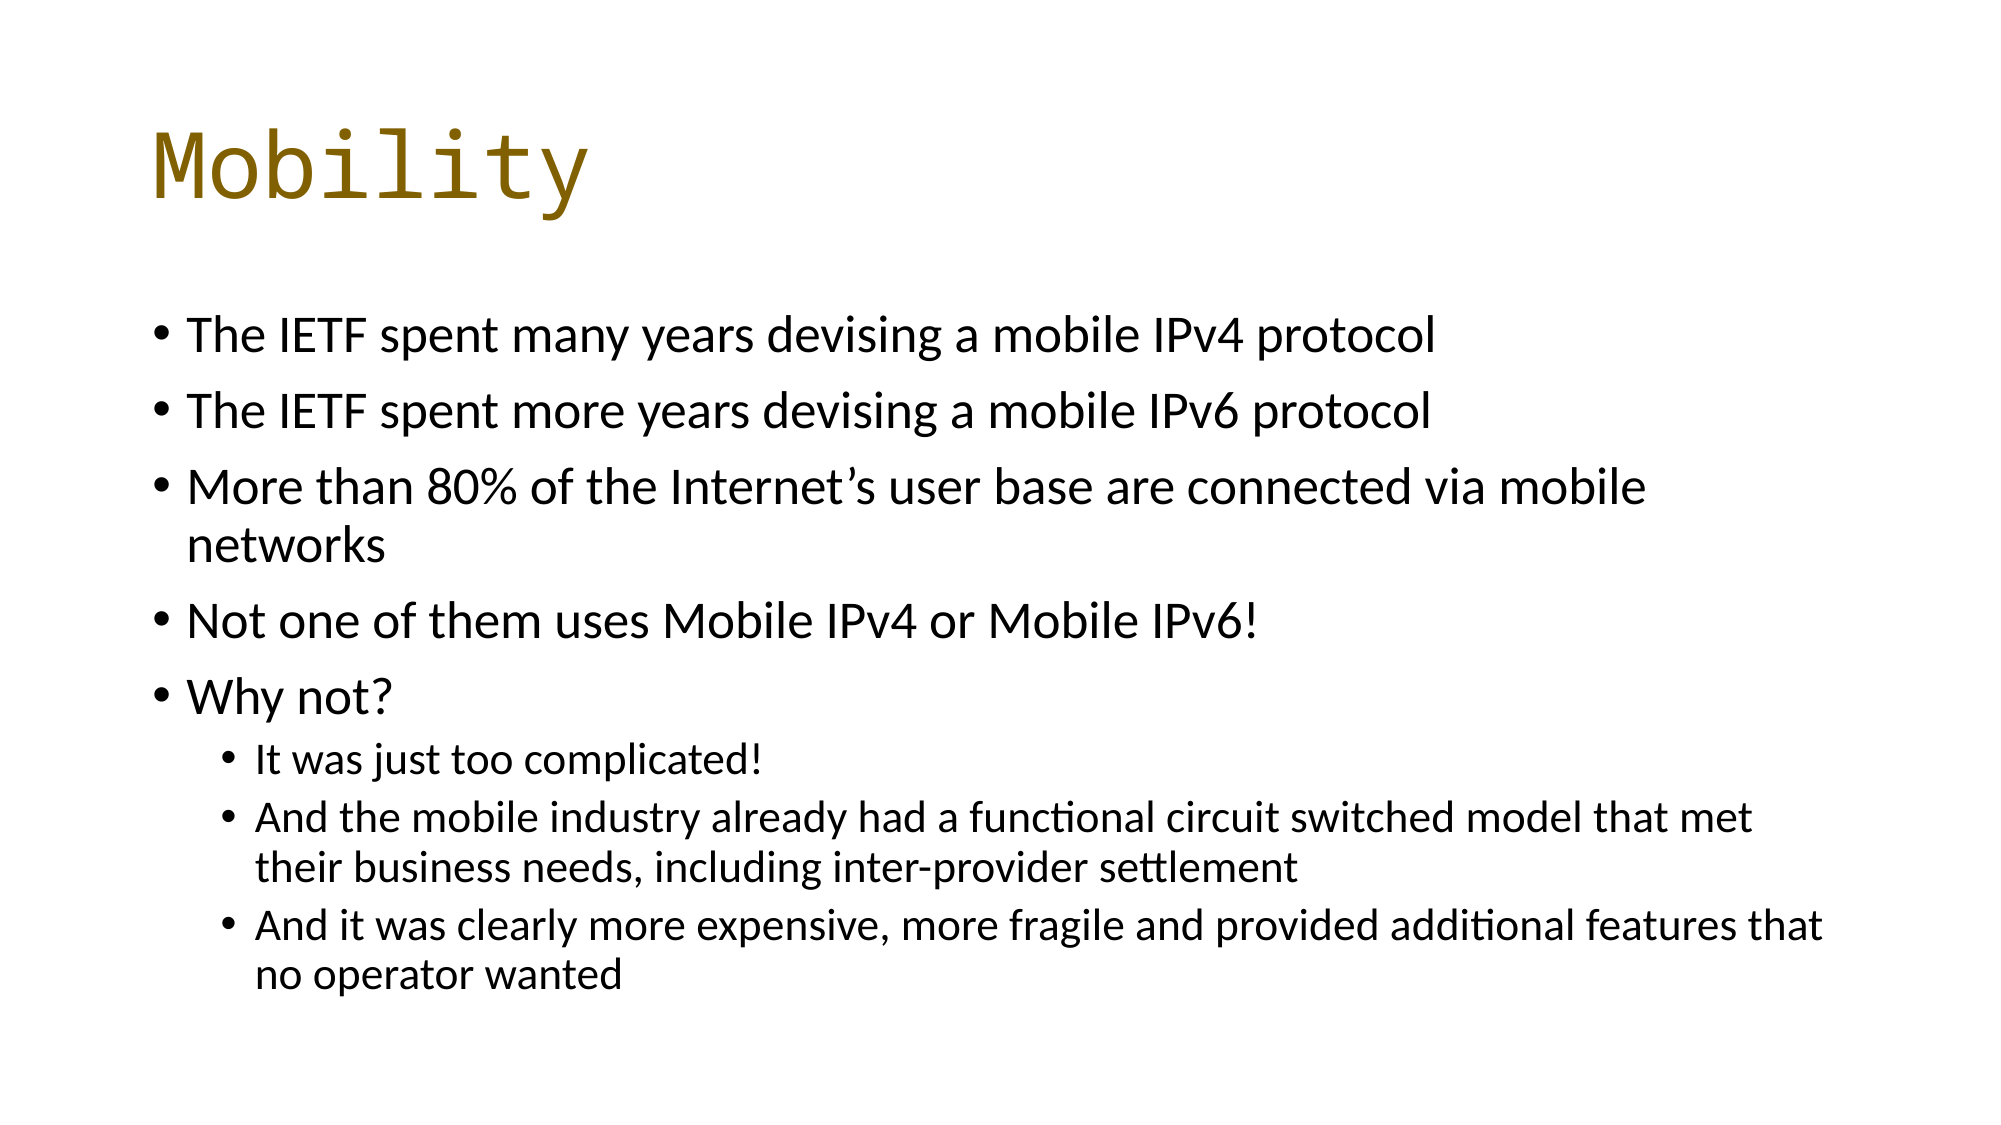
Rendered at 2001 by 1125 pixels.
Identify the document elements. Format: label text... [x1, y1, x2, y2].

list The IETF spent many years devising a mobile IPv4 protocol The IETF spent more years devising a mobile IPv6 protocol More than 80% of the Internet’s user base are connected via mobile networks Not one of them uses Mobile IPv4 or Mobile IPv6! Why not? It was just too complicated! And the mobile industry already had a functional circuit switched model that met their business needs, including inter-provider settlement And it was clearly more expensive, more fragile and provided additional features that no operator wanted [137, 299, 1863, 1014]
title Mobility [137, 59, 1863, 278]
